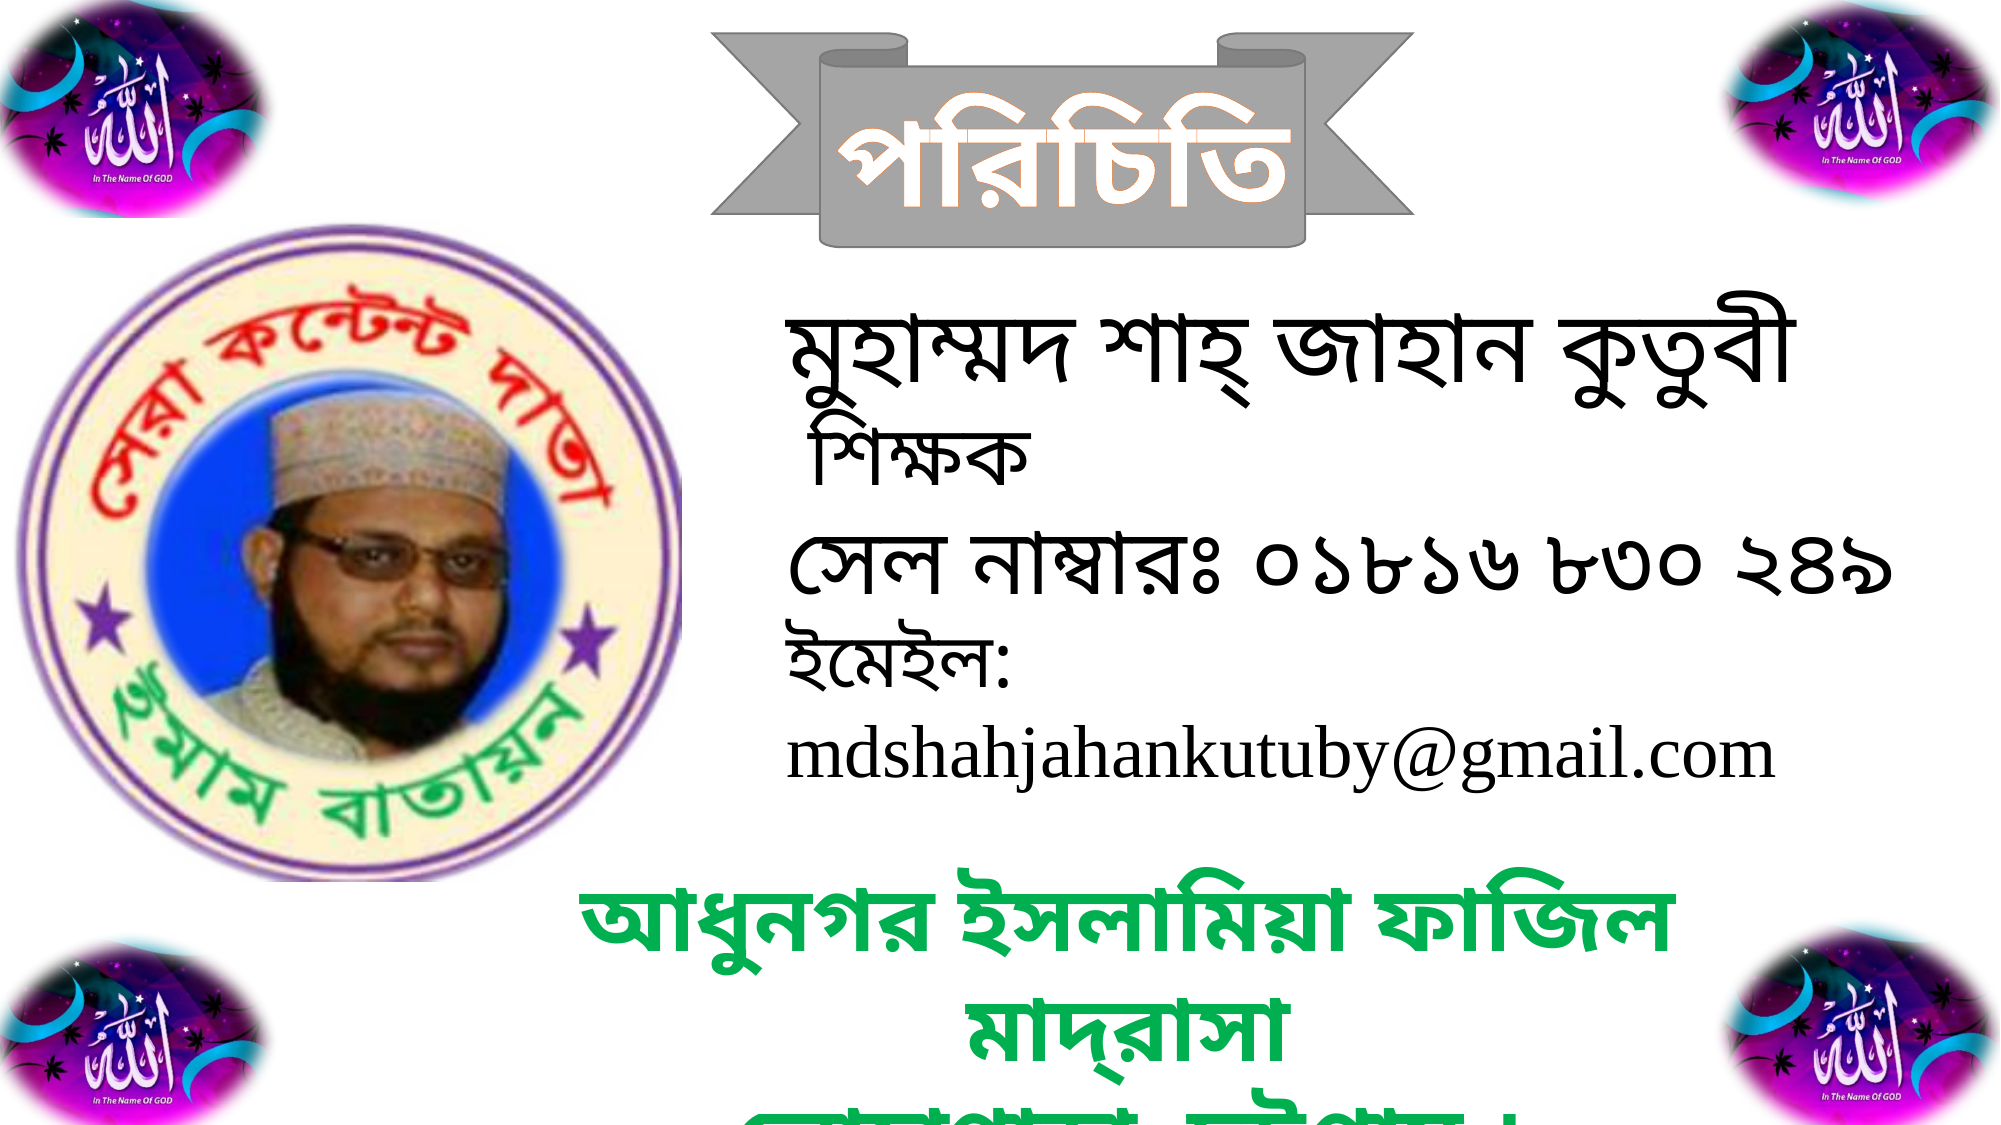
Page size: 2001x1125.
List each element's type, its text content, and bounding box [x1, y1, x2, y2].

picture [1709, 914, 2000, 1125]
picture [1709, 0, 2000, 213]
text_box মুহাম্মদ শাহ্‌ জাহান কুতুবী শিক্ষক সেল নাম্বারঃ ০১৮১৬ ৮৩০ ২৪৯ ইমেইল: mdshahjahankutuby@gmail.com [771, 275, 1928, 800]
picture [0, 928, 282, 1125]
text_box আধুনগর ইসলামিয়া ফাজিল মাদ্‌রাসা লোহাগাড়া ,চট্টগ্রাম । [537, 852, 1720, 1125]
text_box পরিচিতি [710, 32, 1415, 249]
picture [0, 0, 682, 882]
